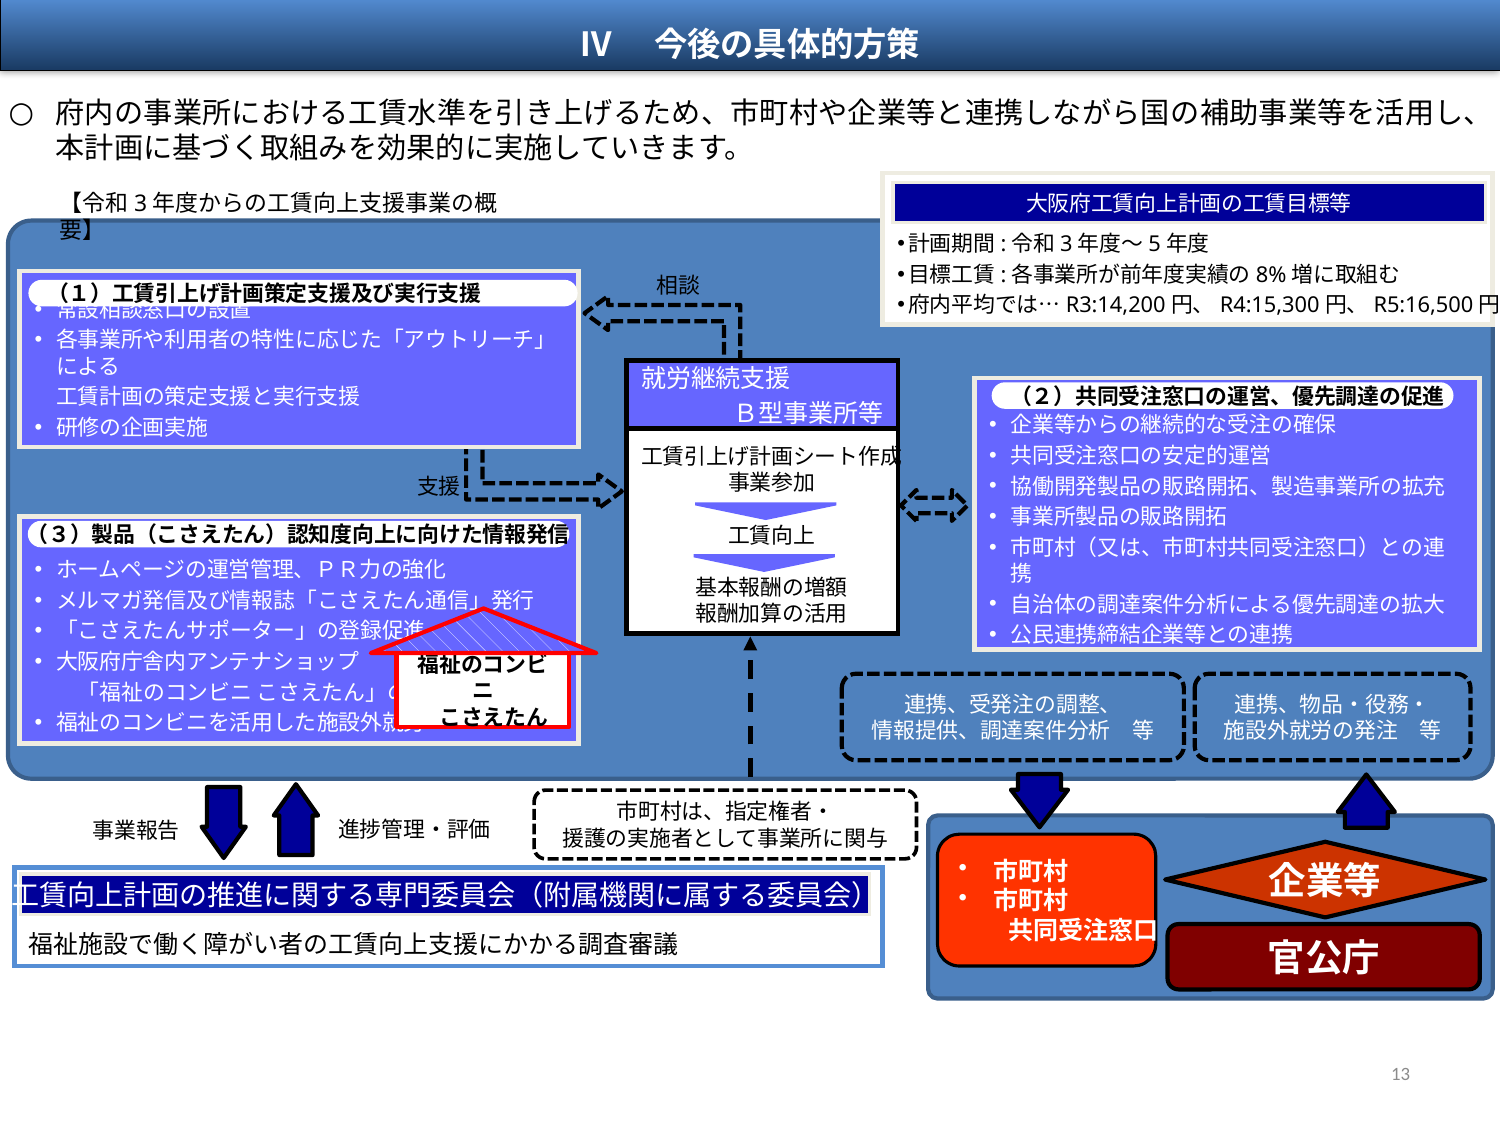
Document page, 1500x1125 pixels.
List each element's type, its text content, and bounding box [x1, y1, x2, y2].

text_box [937, 833, 1486, 990]
text_box [1009, 771, 1070, 830]
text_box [44, 172, 1493, 325]
text_box 市町村は、指定権者・ 援護の実施者として事業所に関与 [532, 788, 919, 861]
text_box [14, 866, 883, 967]
text_box 府内の事業所における工賃水準を引き上げるため、市町村や企業等と連携しながら国の補助事業等を活用し、本計画に基づく取組みを効果的に実施していきます。 [0, 86, 1479, 172]
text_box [974, 377, 1480, 650]
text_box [77, 783, 521, 859]
text_box [903, 487, 969, 523]
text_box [584, 332, 899, 634]
text_box [926, 813, 1495, 1001]
text_box 連携、受発注の調整、 情報提供、調達案件分析 等 [839, 671, 1187, 763]
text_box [19, 270, 623, 509]
slide_number 13 [1074, 1042, 1425, 1103]
text_box [5, 218, 745, 781]
text_box 連携、物品・役務・ 施設外就労の発注 等 [1192, 671, 1473, 763]
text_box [19, 516, 597, 744]
text_box [754, 330, 1495, 781]
text_box [1335, 772, 1397, 830]
text_box Ⅳ 今後の具体的方策 [0, 0, 1500, 71]
